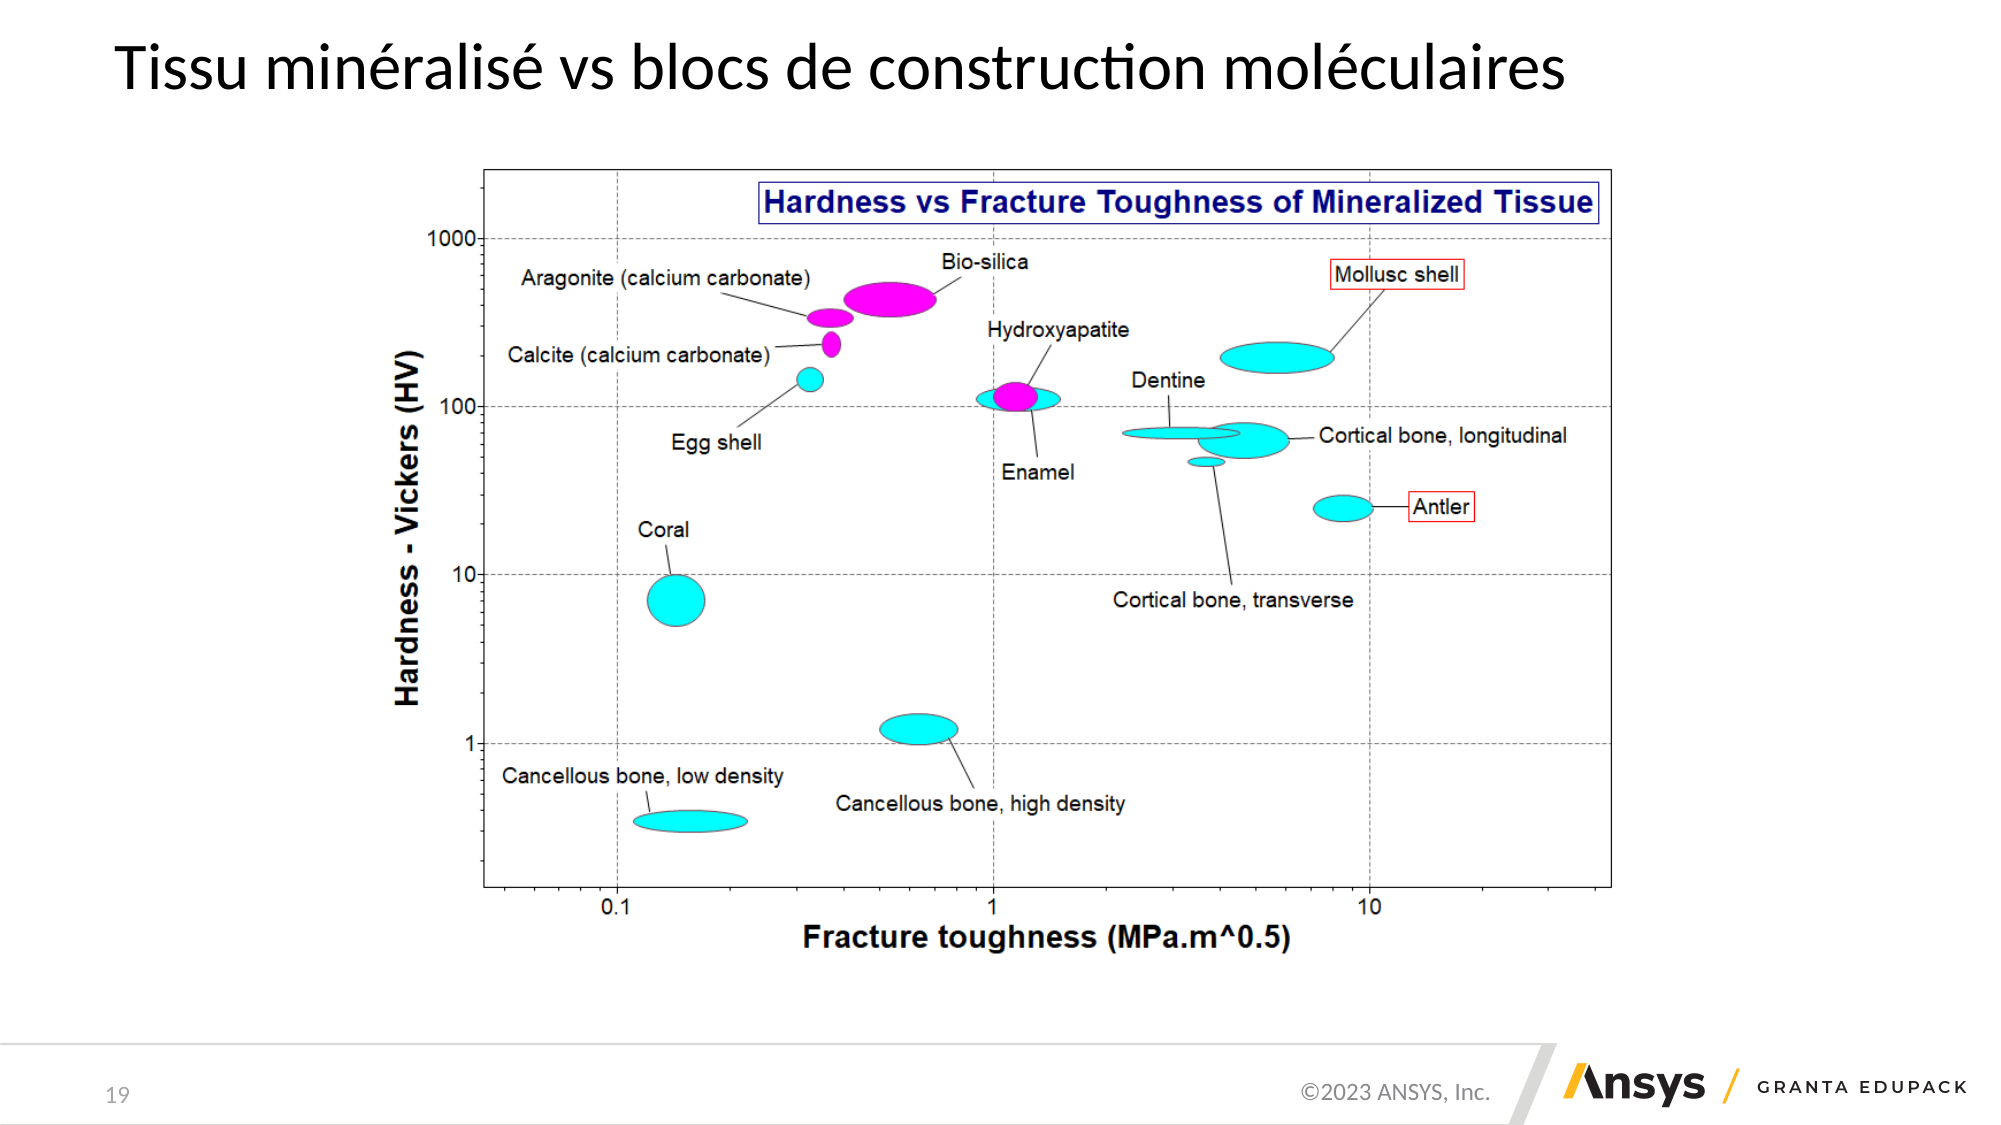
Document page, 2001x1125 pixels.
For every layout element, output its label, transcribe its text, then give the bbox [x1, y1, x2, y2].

title Tissu minéralisé vs blocs de construction moléculaires [99, 24, 1900, 164]
slide_number 19 [89, 1073, 540, 1114]
picture [0, 0, 2000, 1125]
